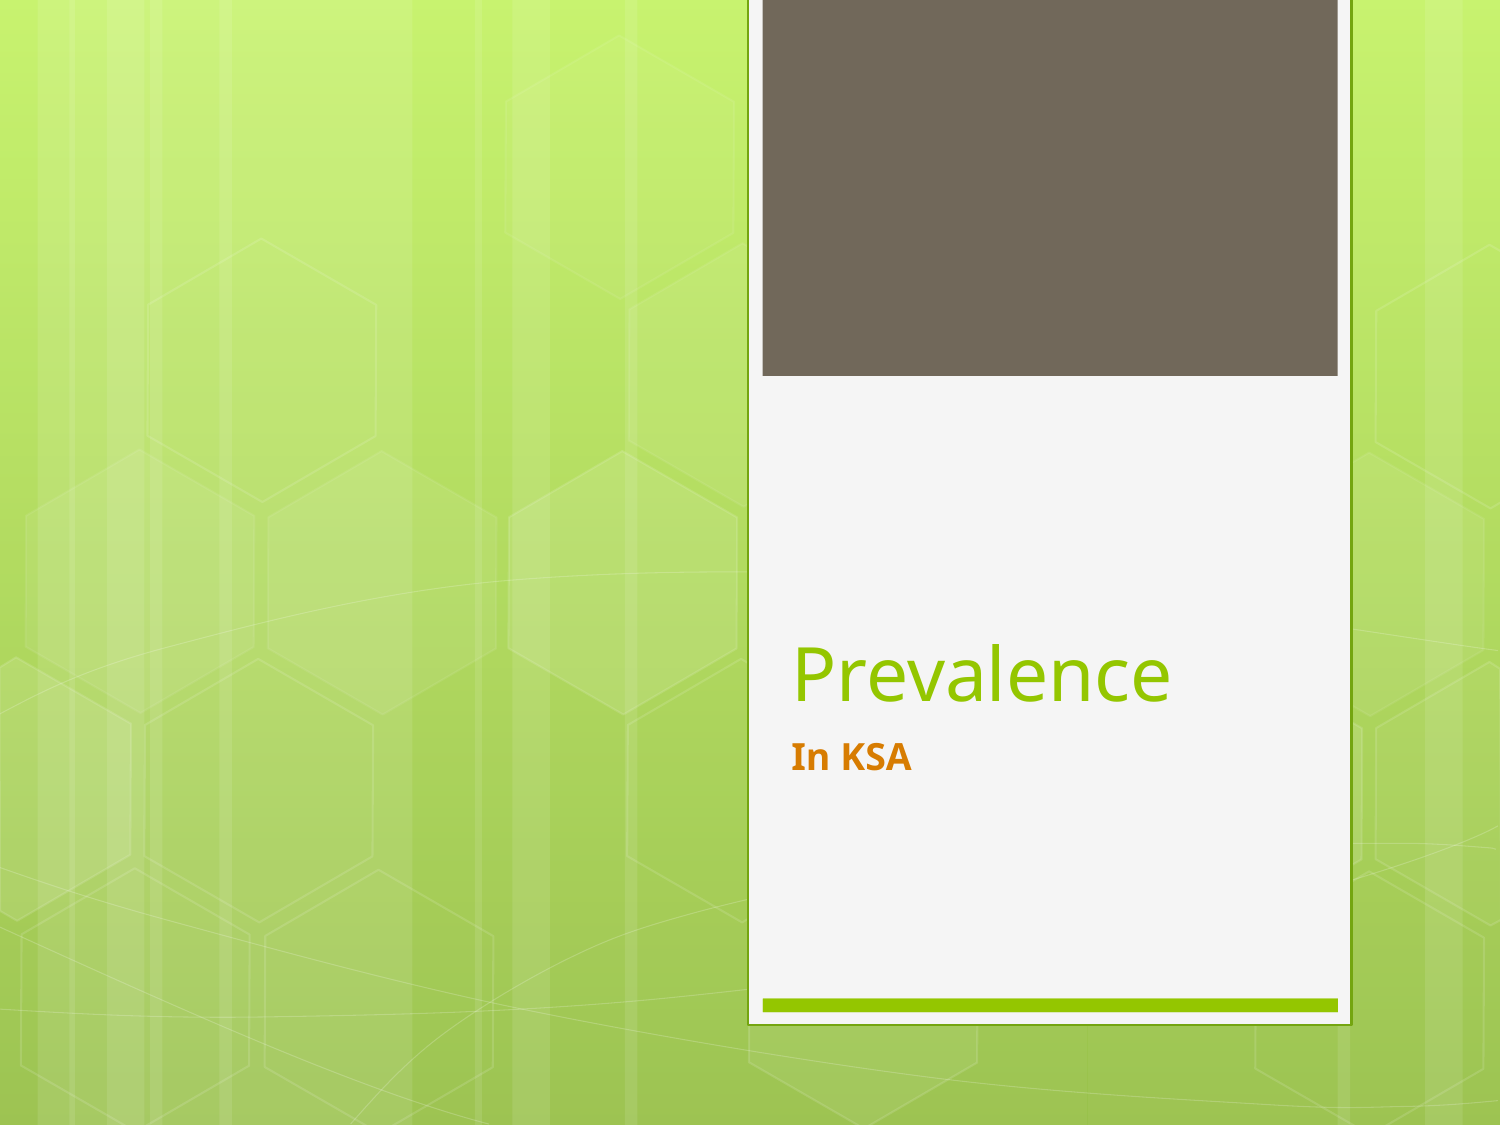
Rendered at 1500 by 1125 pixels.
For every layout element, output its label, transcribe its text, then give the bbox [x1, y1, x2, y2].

title Prevalence [776, 444, 1320, 724]
subtitle In KSA [776, 725, 1320, 933]
